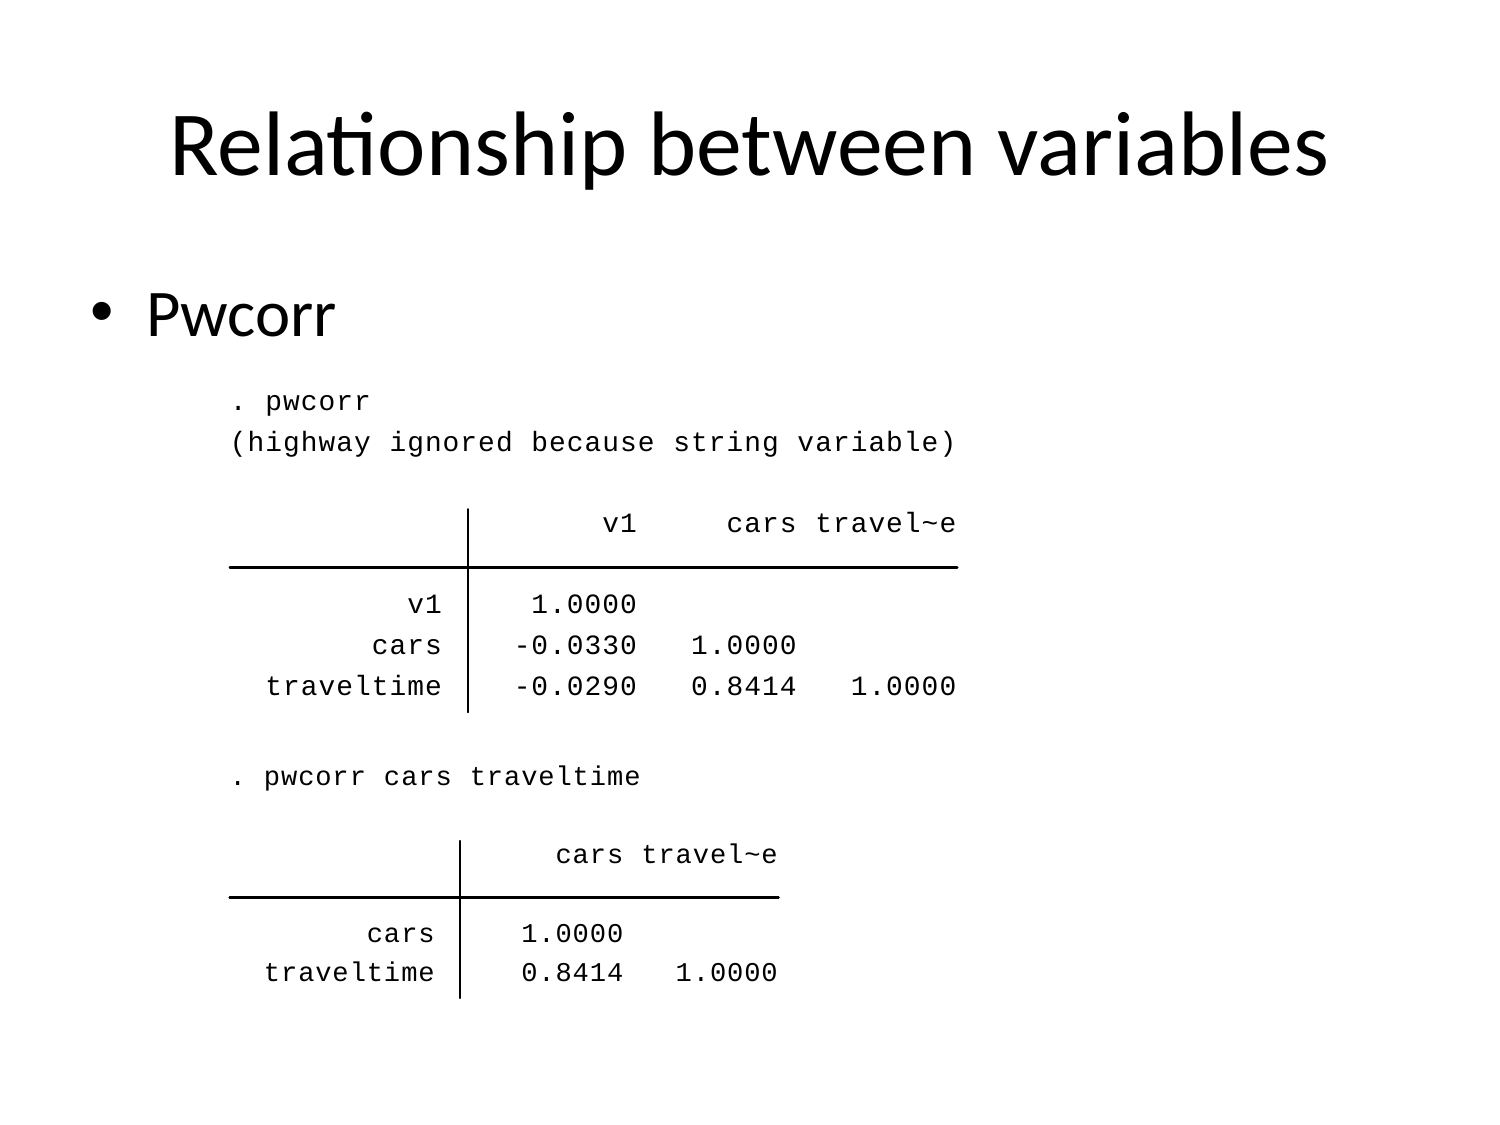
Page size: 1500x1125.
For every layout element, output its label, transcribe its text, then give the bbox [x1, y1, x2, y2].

list Pwcorr [75, 262, 1425, 1005]
picture [222, 762, 1500, 1038]
picture [221, 387, 1500, 713]
title Relationship between variables [75, 45, 1425, 233]
